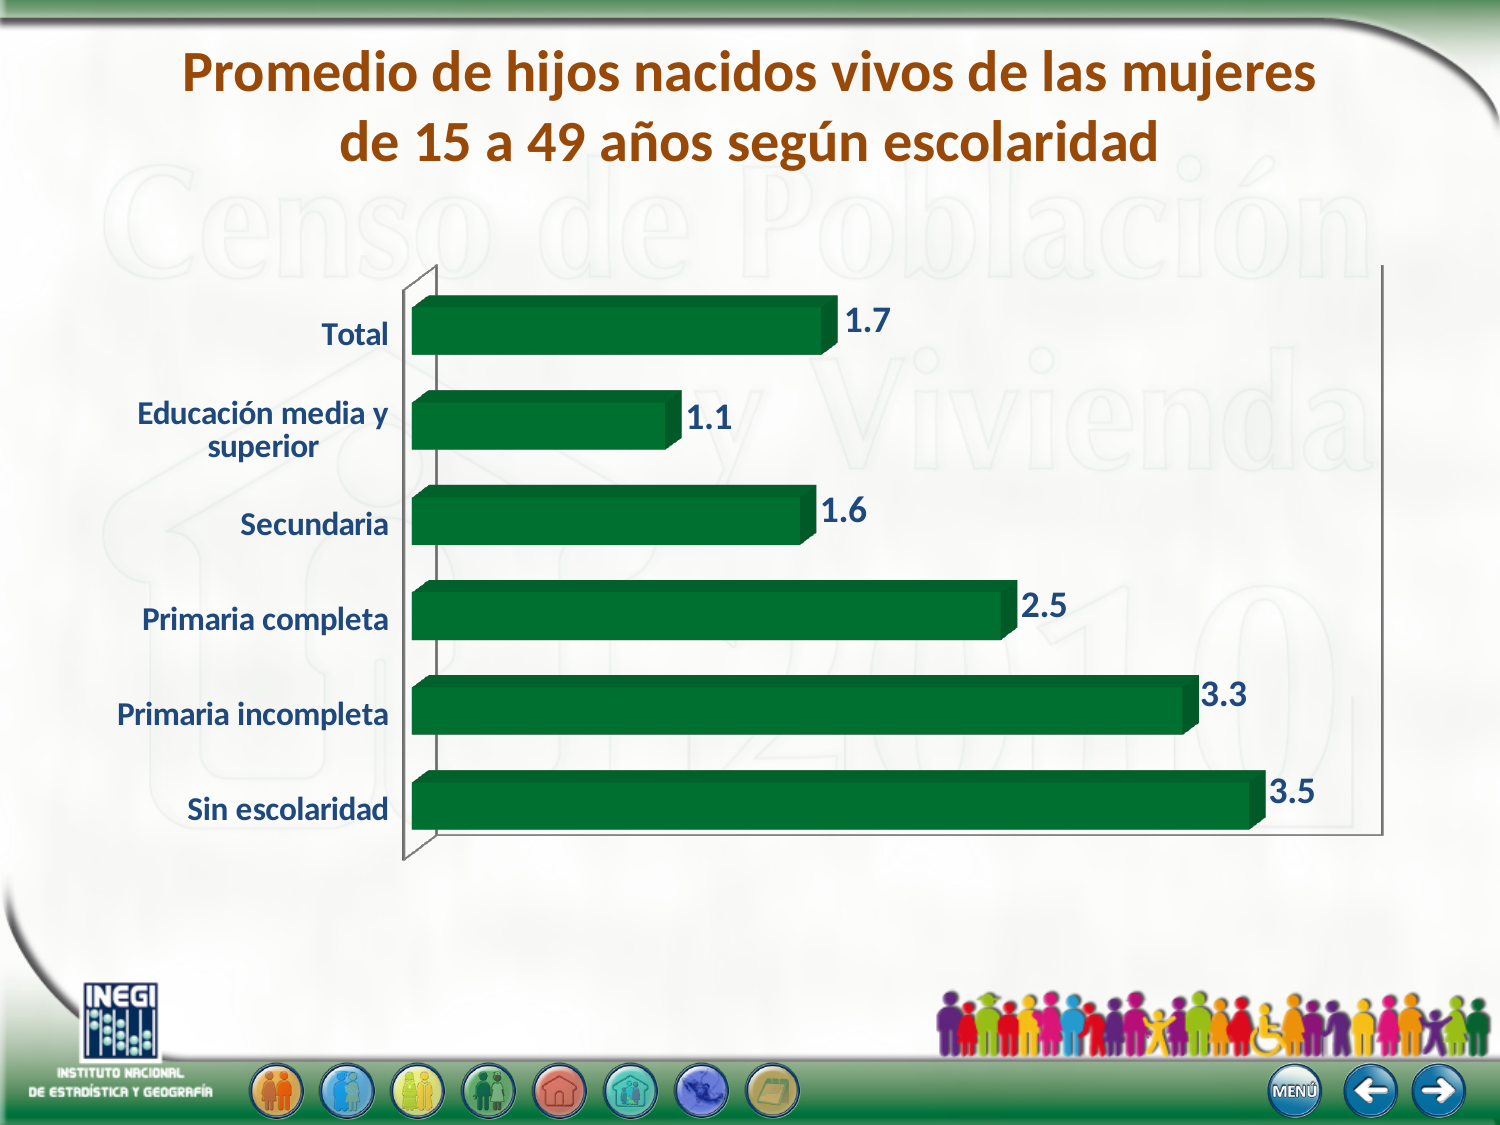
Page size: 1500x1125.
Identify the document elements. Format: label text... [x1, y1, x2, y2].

picture [0, 137, 1500, 1125]
picture [0, 0, 1500, 33]
title Promedio de hijos nacidos vivos de las mujeres de 15 a 49 años según escolaridad [0, 33, 1500, 137]
chart [90, 251, 1410, 874]
